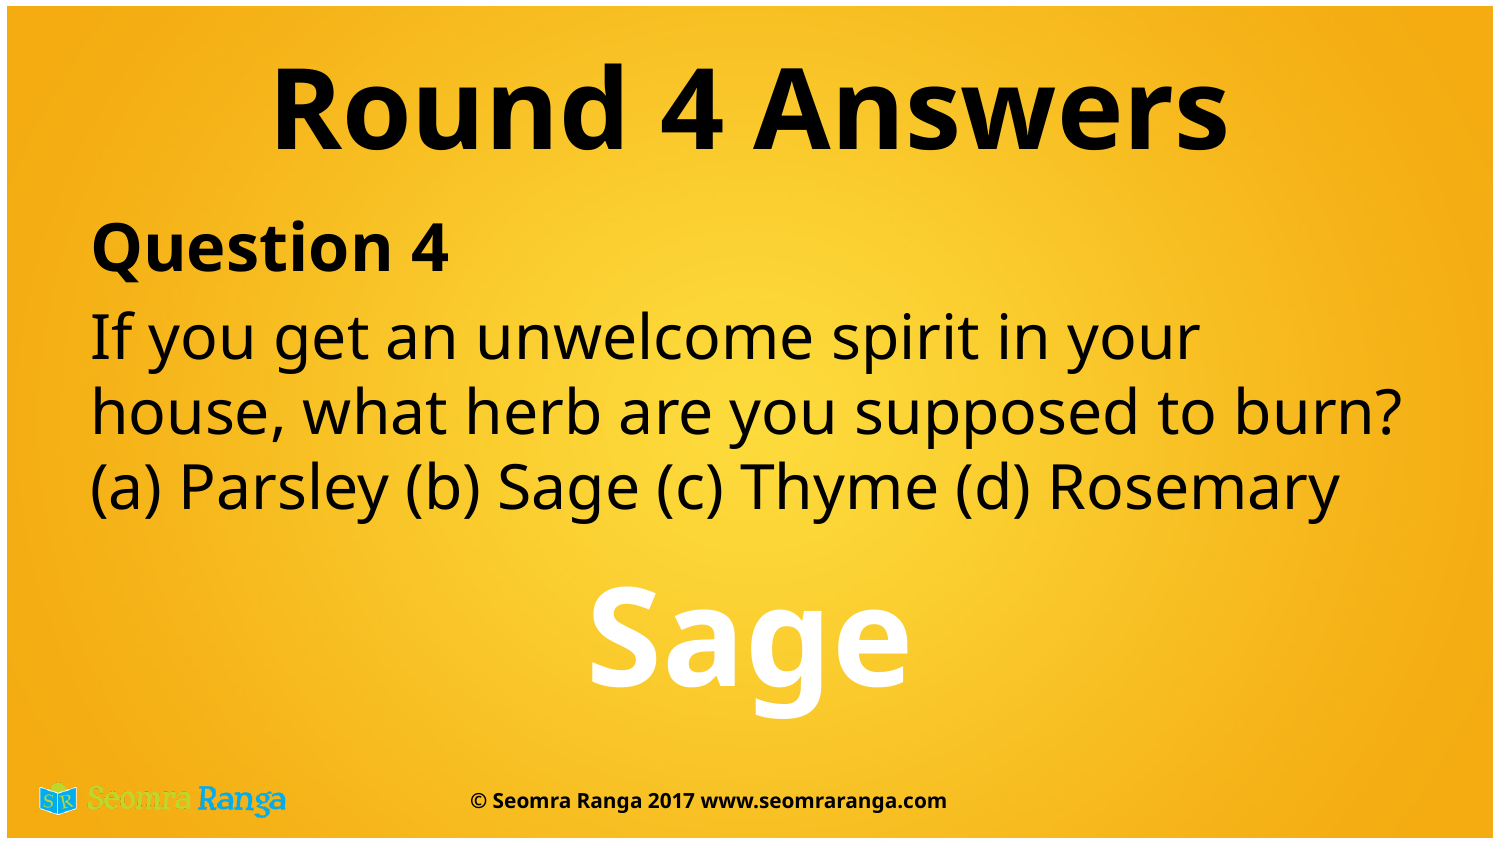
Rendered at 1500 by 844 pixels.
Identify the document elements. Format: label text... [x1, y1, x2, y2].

list Question 4 If you get an unwelcome spirit in your house, what herb are you supposed to burn? (a) Parsley (b) Sage (c) Thyme (d) Rosemary Sage [75, 196, 1425, 754]
picture [0, 0, 1500, 844]
text_box © Seomra Ranga 2017 www.seomraranga.com [407, 780, 1010, 821]
title Round 4 Answers [75, 33, 1425, 175]
